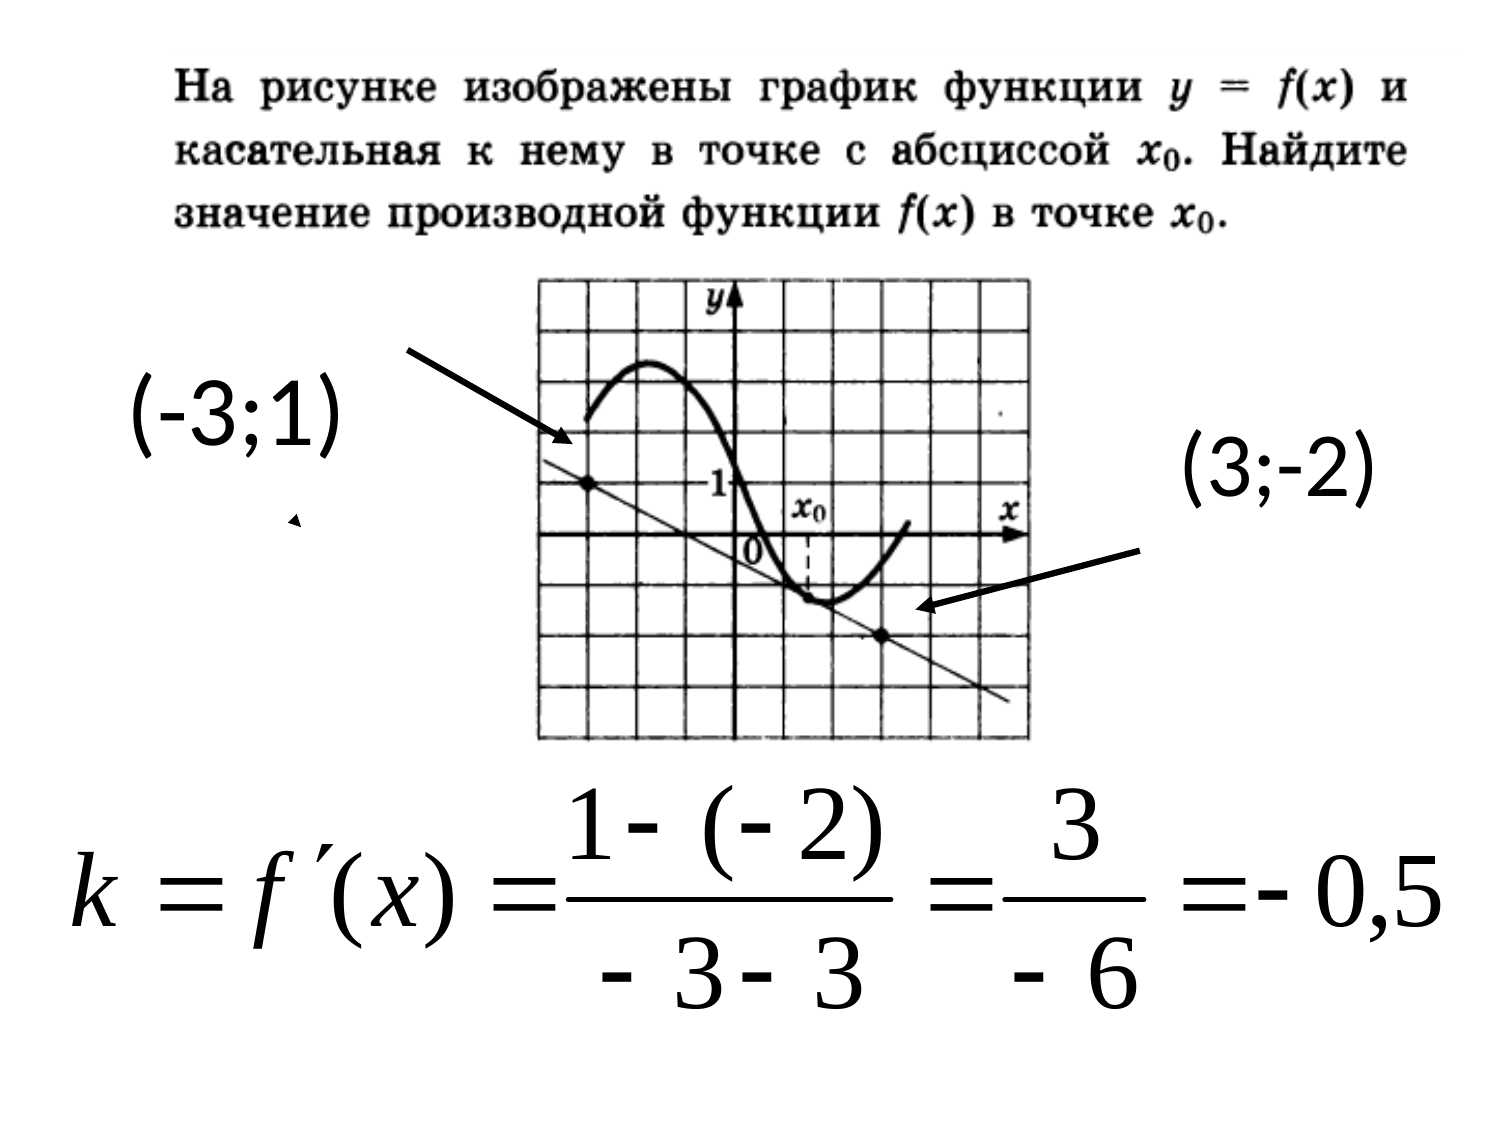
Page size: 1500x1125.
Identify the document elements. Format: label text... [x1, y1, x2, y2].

picture [167, 54, 1459, 756]
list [52, 756, 1460, 1034]
text_box (-3;1) [112, 338, 162, 473]
